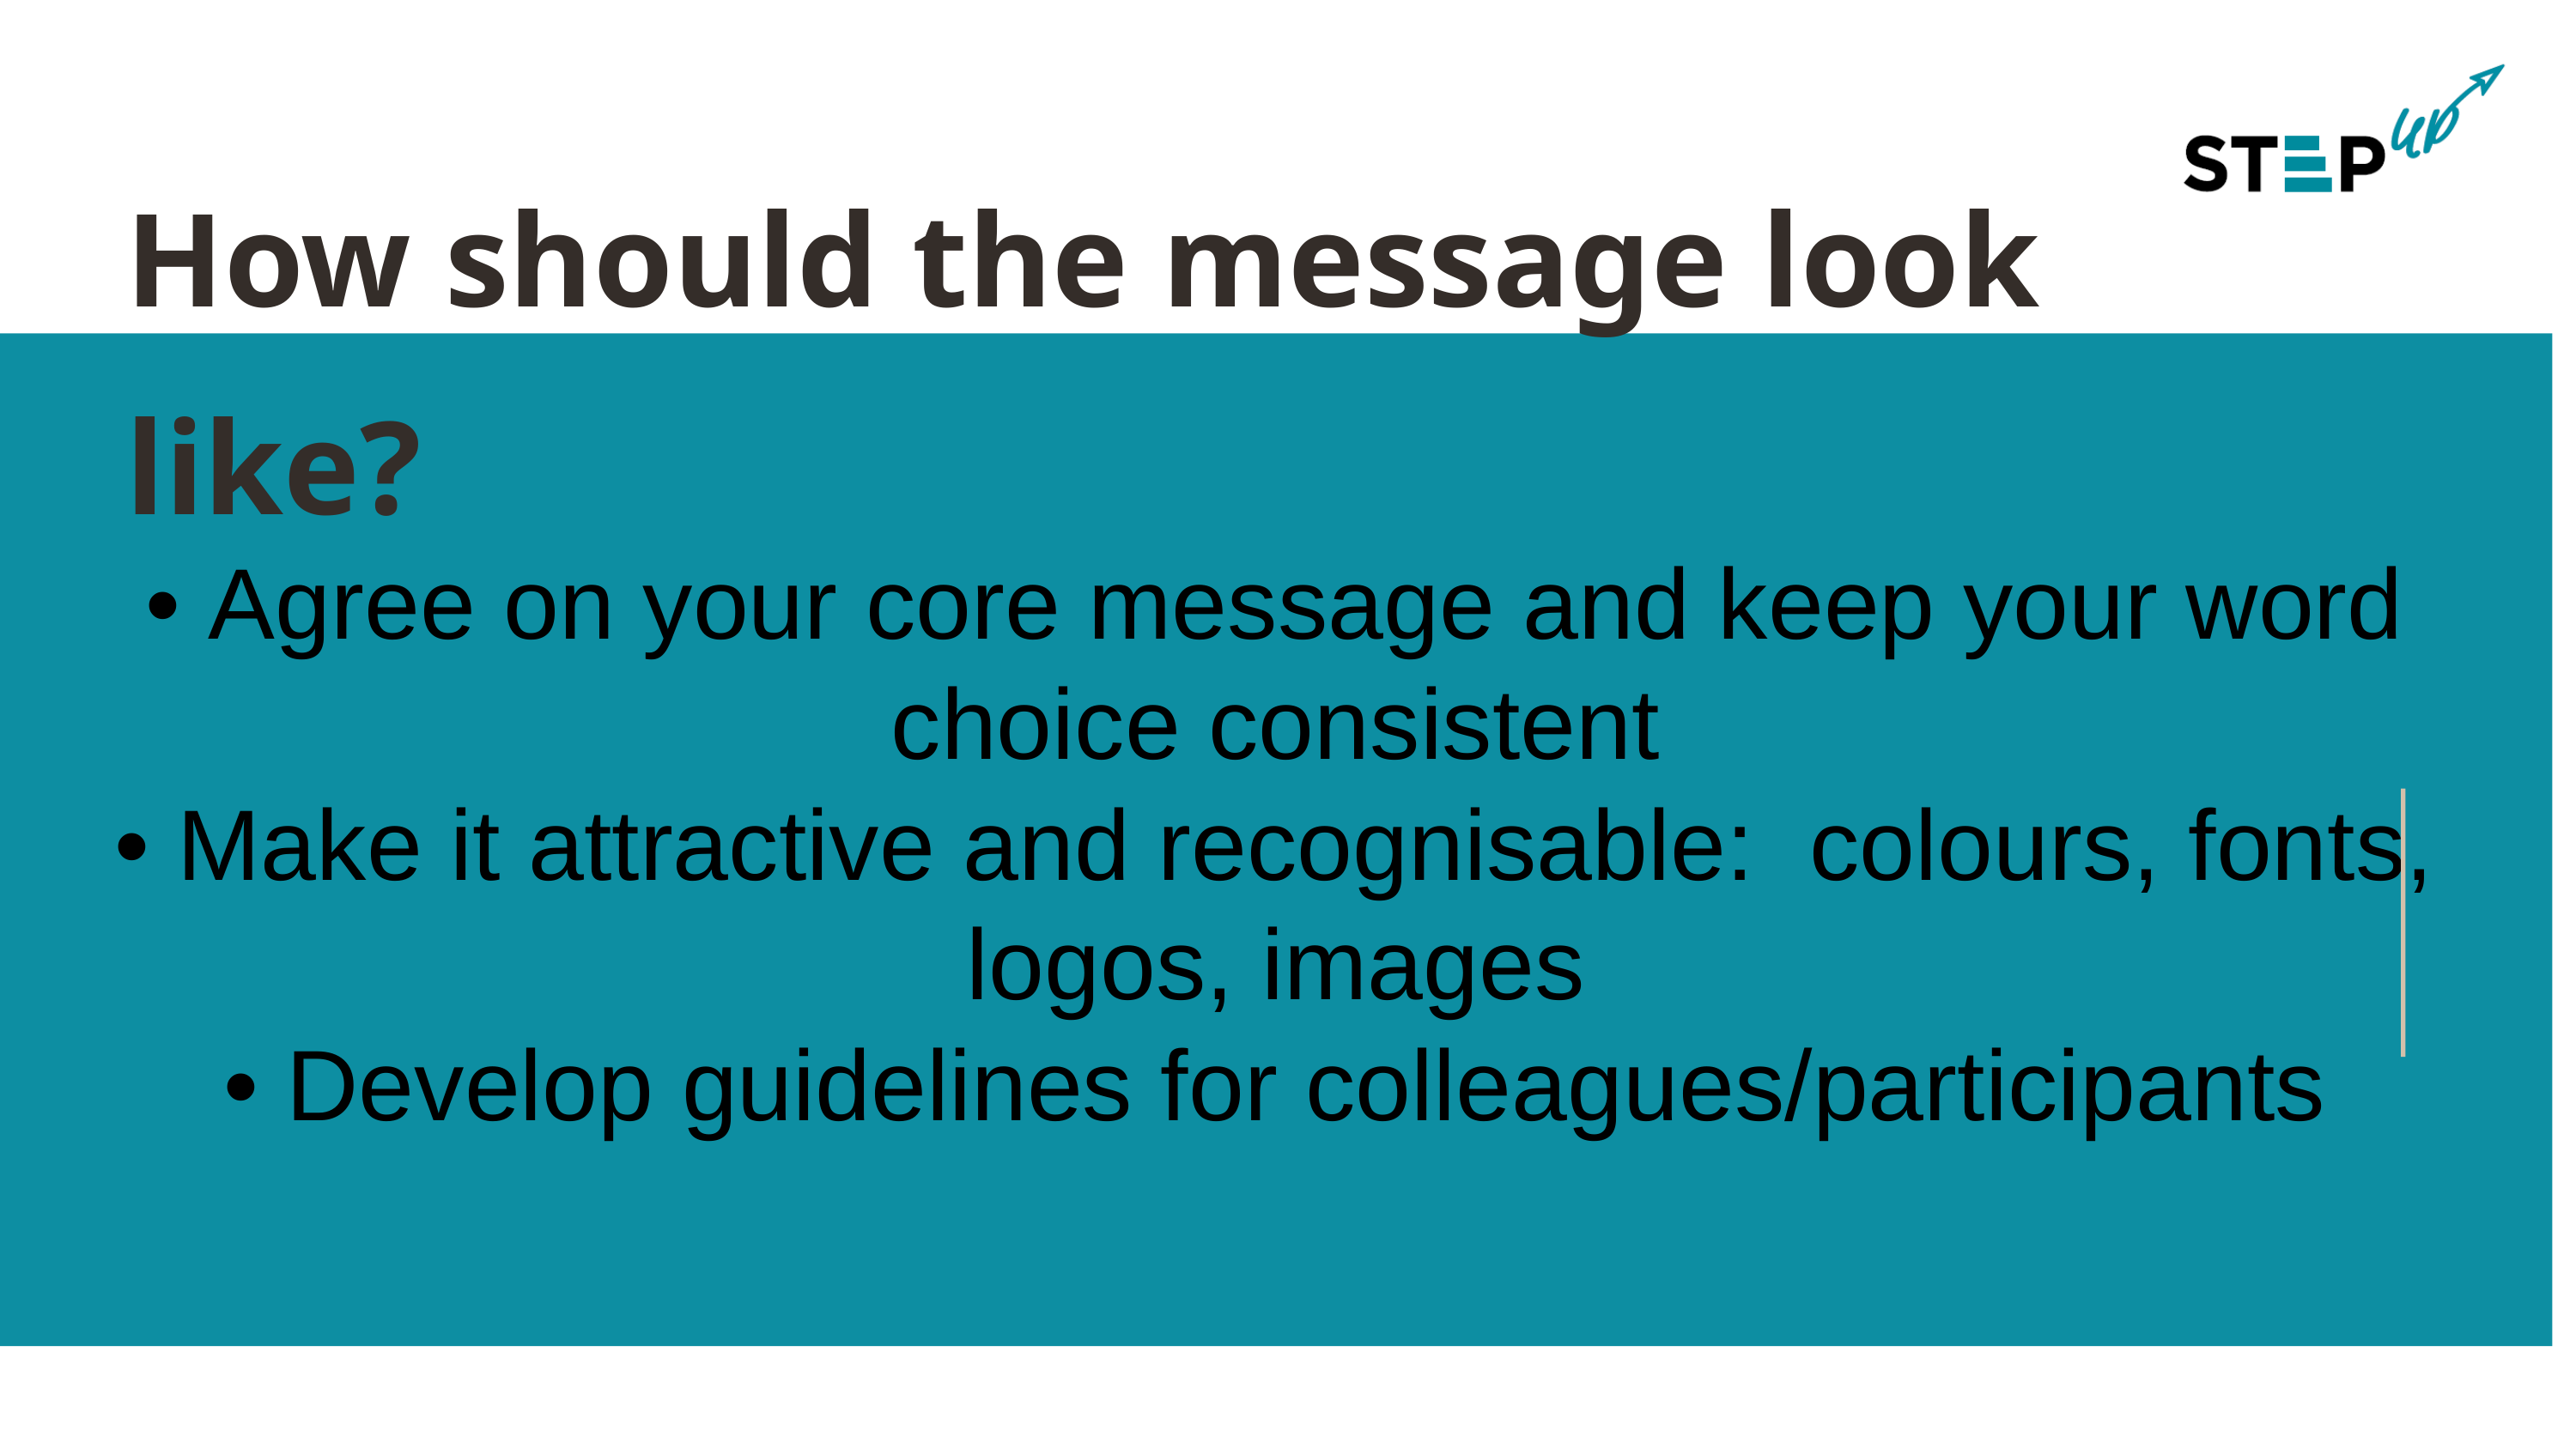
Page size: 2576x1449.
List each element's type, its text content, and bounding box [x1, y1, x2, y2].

picture [2155, 36, 2517, 214]
text_box • Agree on your core message and keep your word choice consistent • Make it attractive and recognisable: colours, fonts, logos, images • Develop guidelines for colleagues/participants [0, 333, 2553, 1347]
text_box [125, 125, 2232, 523]
text_box [2401, 788, 2406, 1058]
